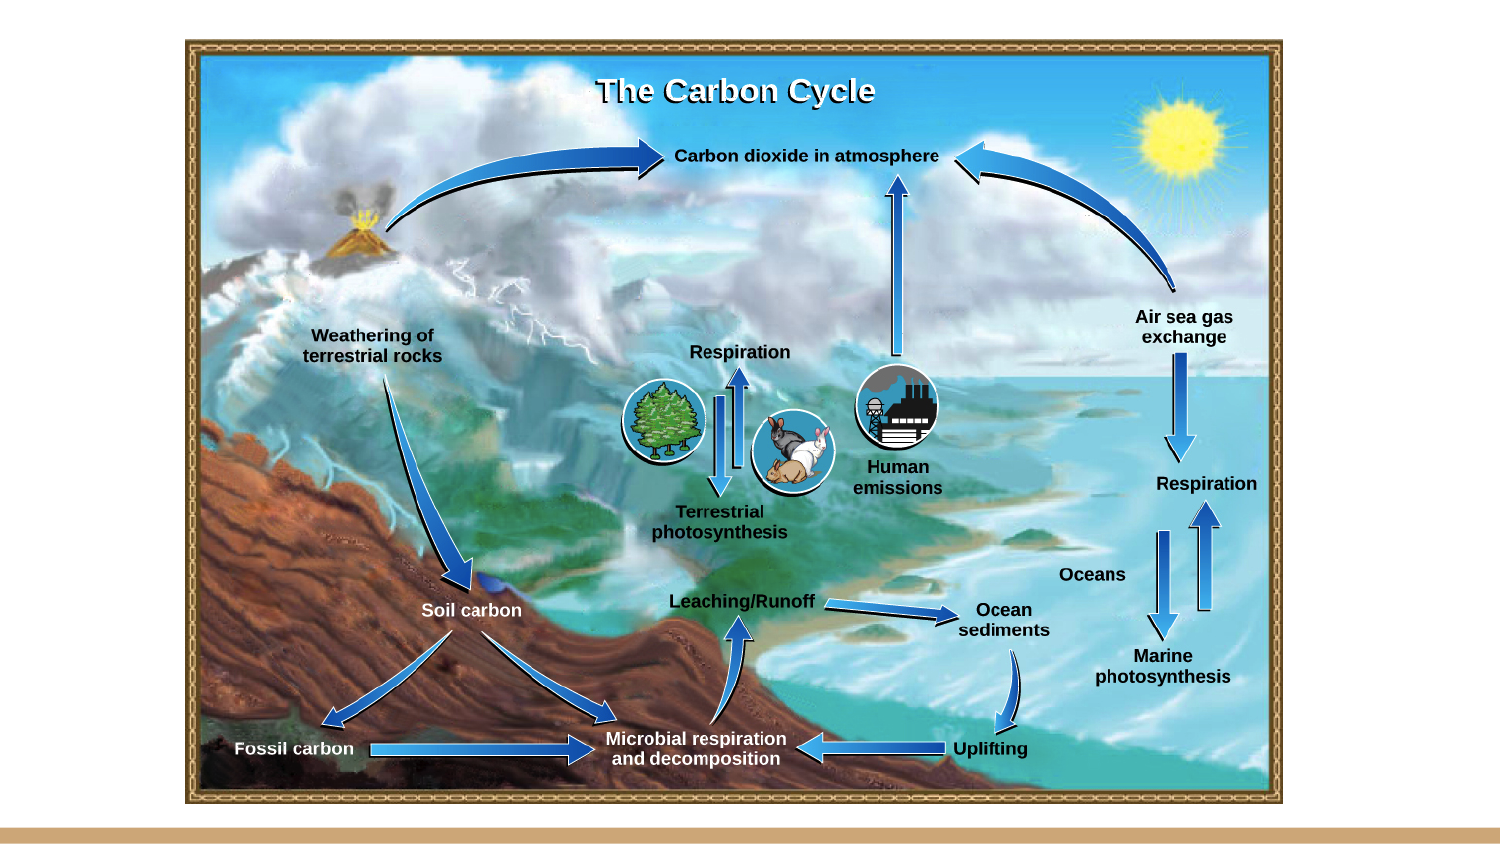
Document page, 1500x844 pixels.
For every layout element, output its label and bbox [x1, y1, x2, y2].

picture [184, 39, 1283, 805]
